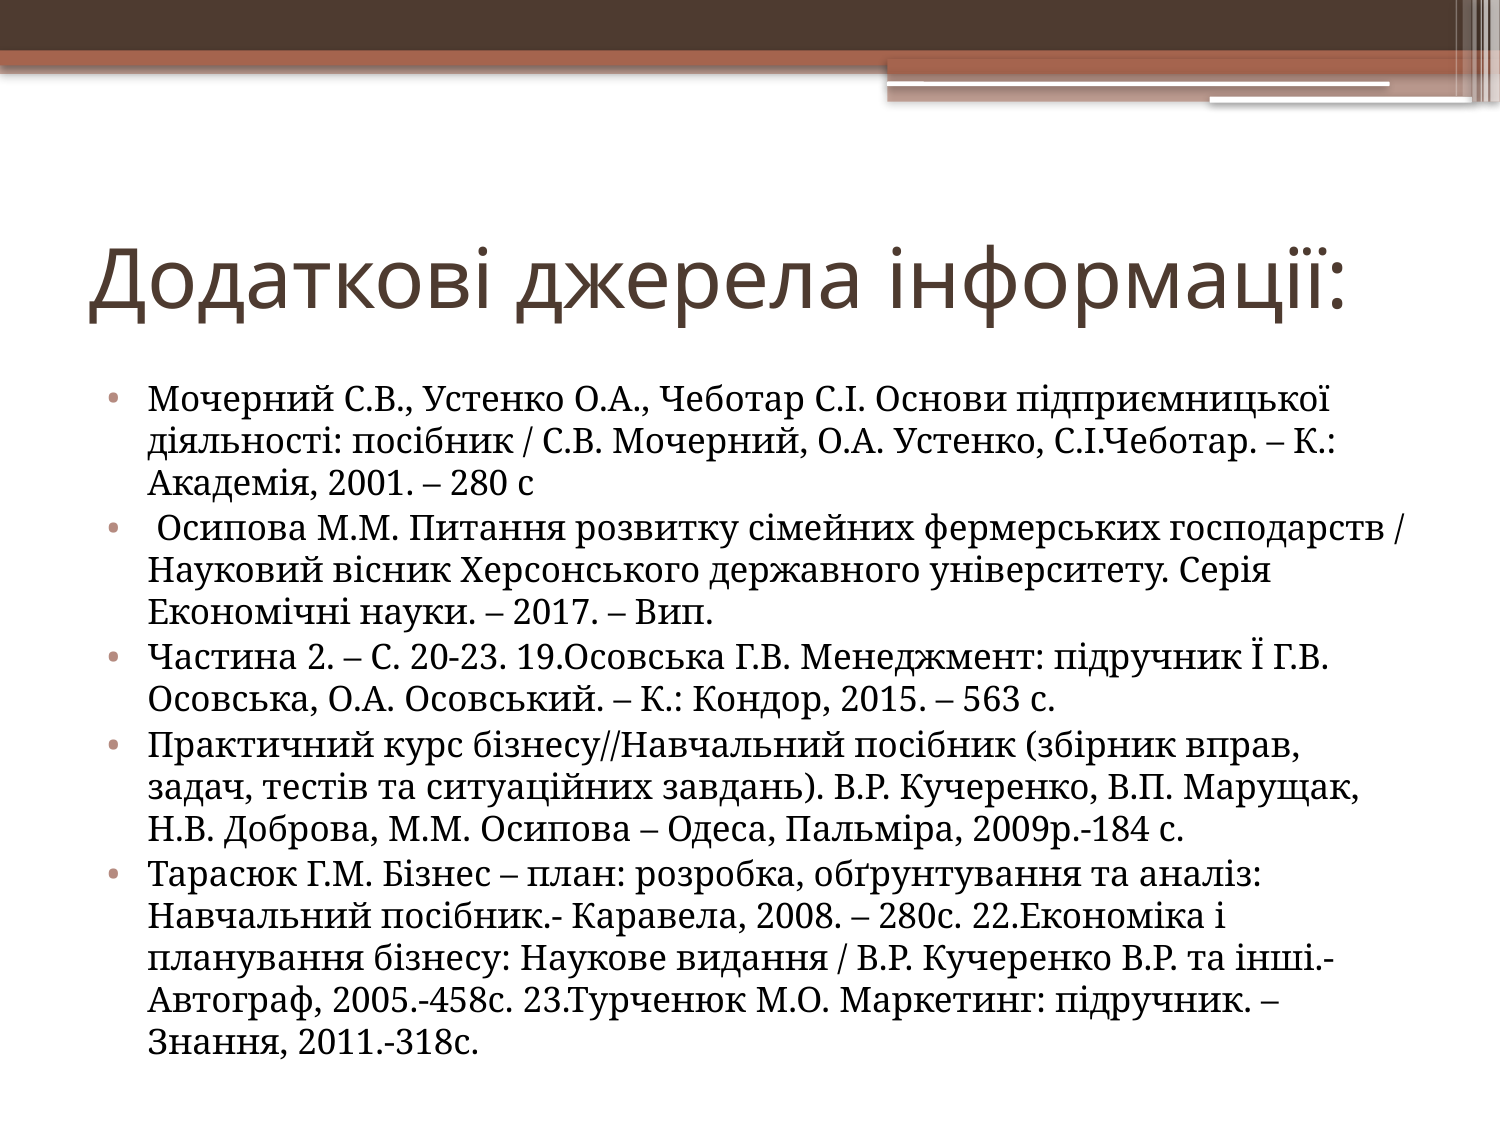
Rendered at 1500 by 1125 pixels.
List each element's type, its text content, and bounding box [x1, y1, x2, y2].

list Мочерний С.В., Устенко О.А., Чеботар С.І. Основи підприємницької діяльності: посібник / С.В. Мочерний, О.А. Устенко, С.І.Чеботар. – К.: Академія, 2001. – 280 с Осипова М.М. Питання розвитку сімейних фермерських господарств / Науковий вісник Херсонського державного університету. Серія Економічні науки. – 2017. – Вип. Частина 2. – С. 20-23. 19.Осовська Г.В. Менеджмент: підручник Ї Г.В. Осовська, О.А. Осовський. – К.: Кондор, 2015. – 563 с. Практичний курс бізнесу//Навчальний посібник (збірник вправ, задач, тестів та ситуаційних завдань). В.Р. Кучеренко, В.П. Марущак, Н.В. Доброва, М.М. Осипова – Одеса, Пальміра, 2009р.-184 с. Тарасюк Г.М. Бізнес – план: розробка, обґрунтування та аналіз: Навчальний посібник.- Каравела, 2008. – 280с. 22.Економіка і планування бізнесу: Наукове видання / В.Р. Кучеренко В.Р. та інші.- Автограф, 2005.-458с. 23.Турченюк М.О. Маркетинг: підручник. – Знання, 2011.-318с. [75, 368, 1425, 1079]
title Додаткові джерела інформації: [75, 187, 1425, 363]
